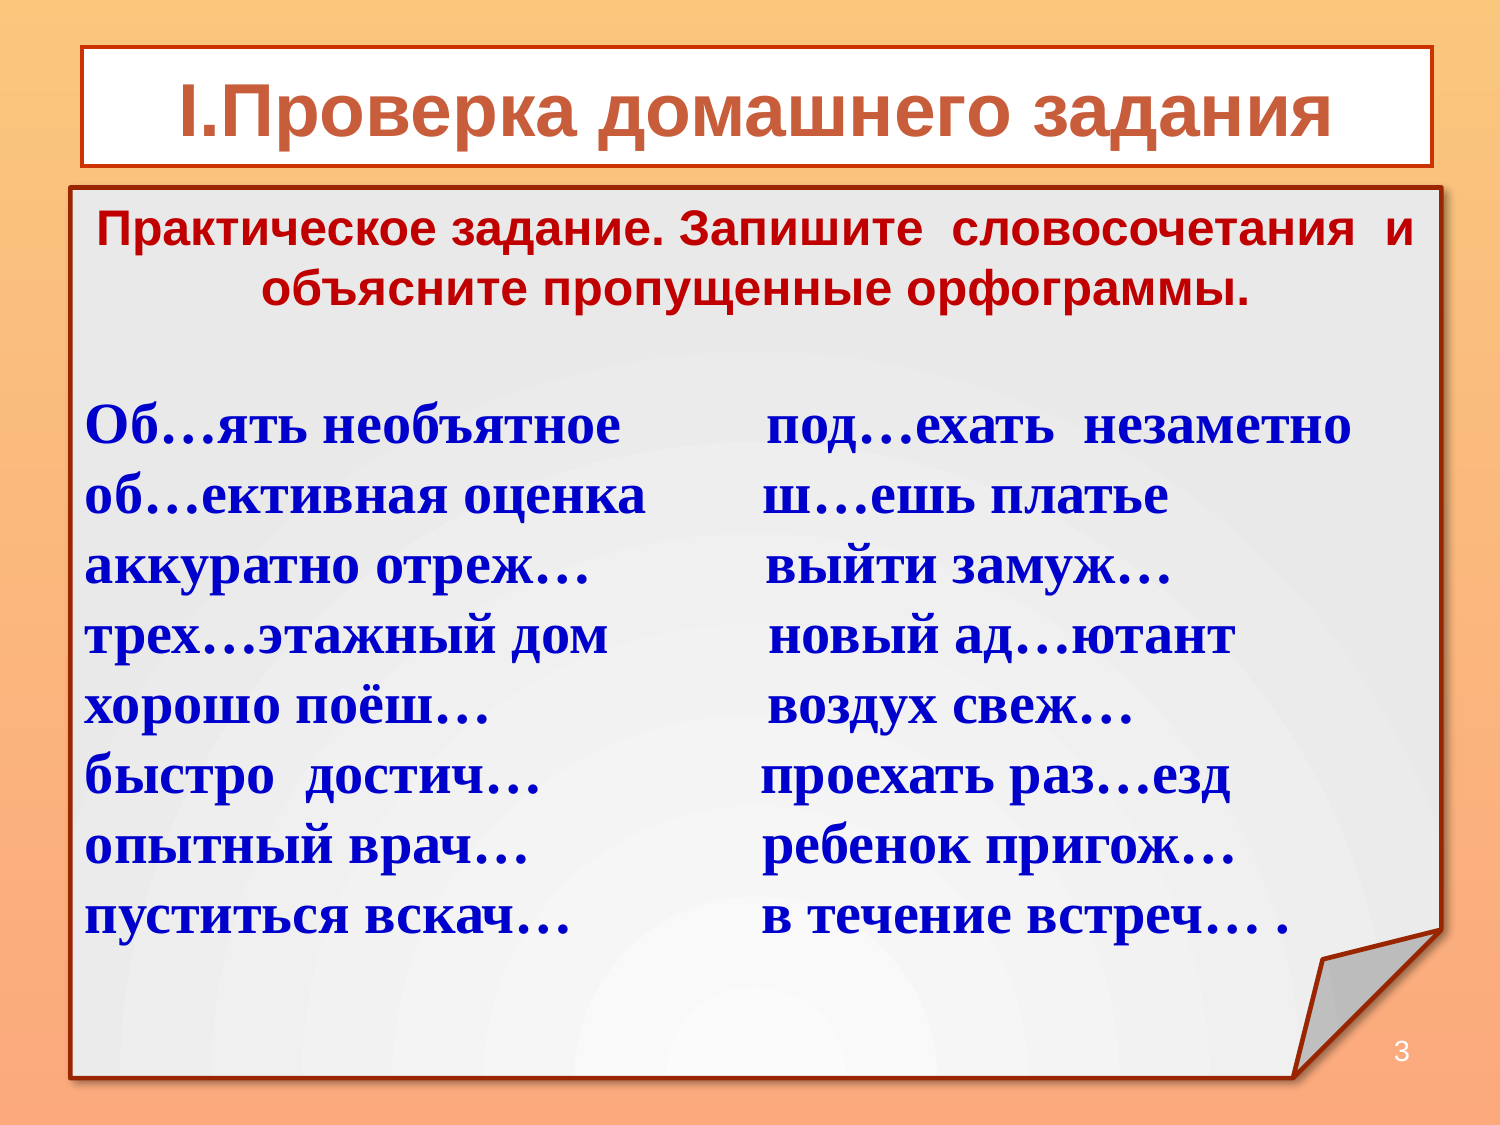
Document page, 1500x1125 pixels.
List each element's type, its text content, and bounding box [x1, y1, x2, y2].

slide_number 3 [1074, 1024, 1426, 1103]
text_box Практическое задание. Запишите словосочетания и объясните пропущенные орфограммы. Об…ять необъятное под…ехать незаметно об…ективная оценка ш…ешь платье аккуратно отреж… выйти замуж… трех…этажный дом новый ад…ютант хорошо поёш… воздух свеж… быстро достич… проехать раз…езд опытный врач… ребенок пригож… пуститься вскач… в течение встреч… . [69, 186, 1443, 1079]
title I.Проверка домашнего задания [80, 45, 1434, 168]
